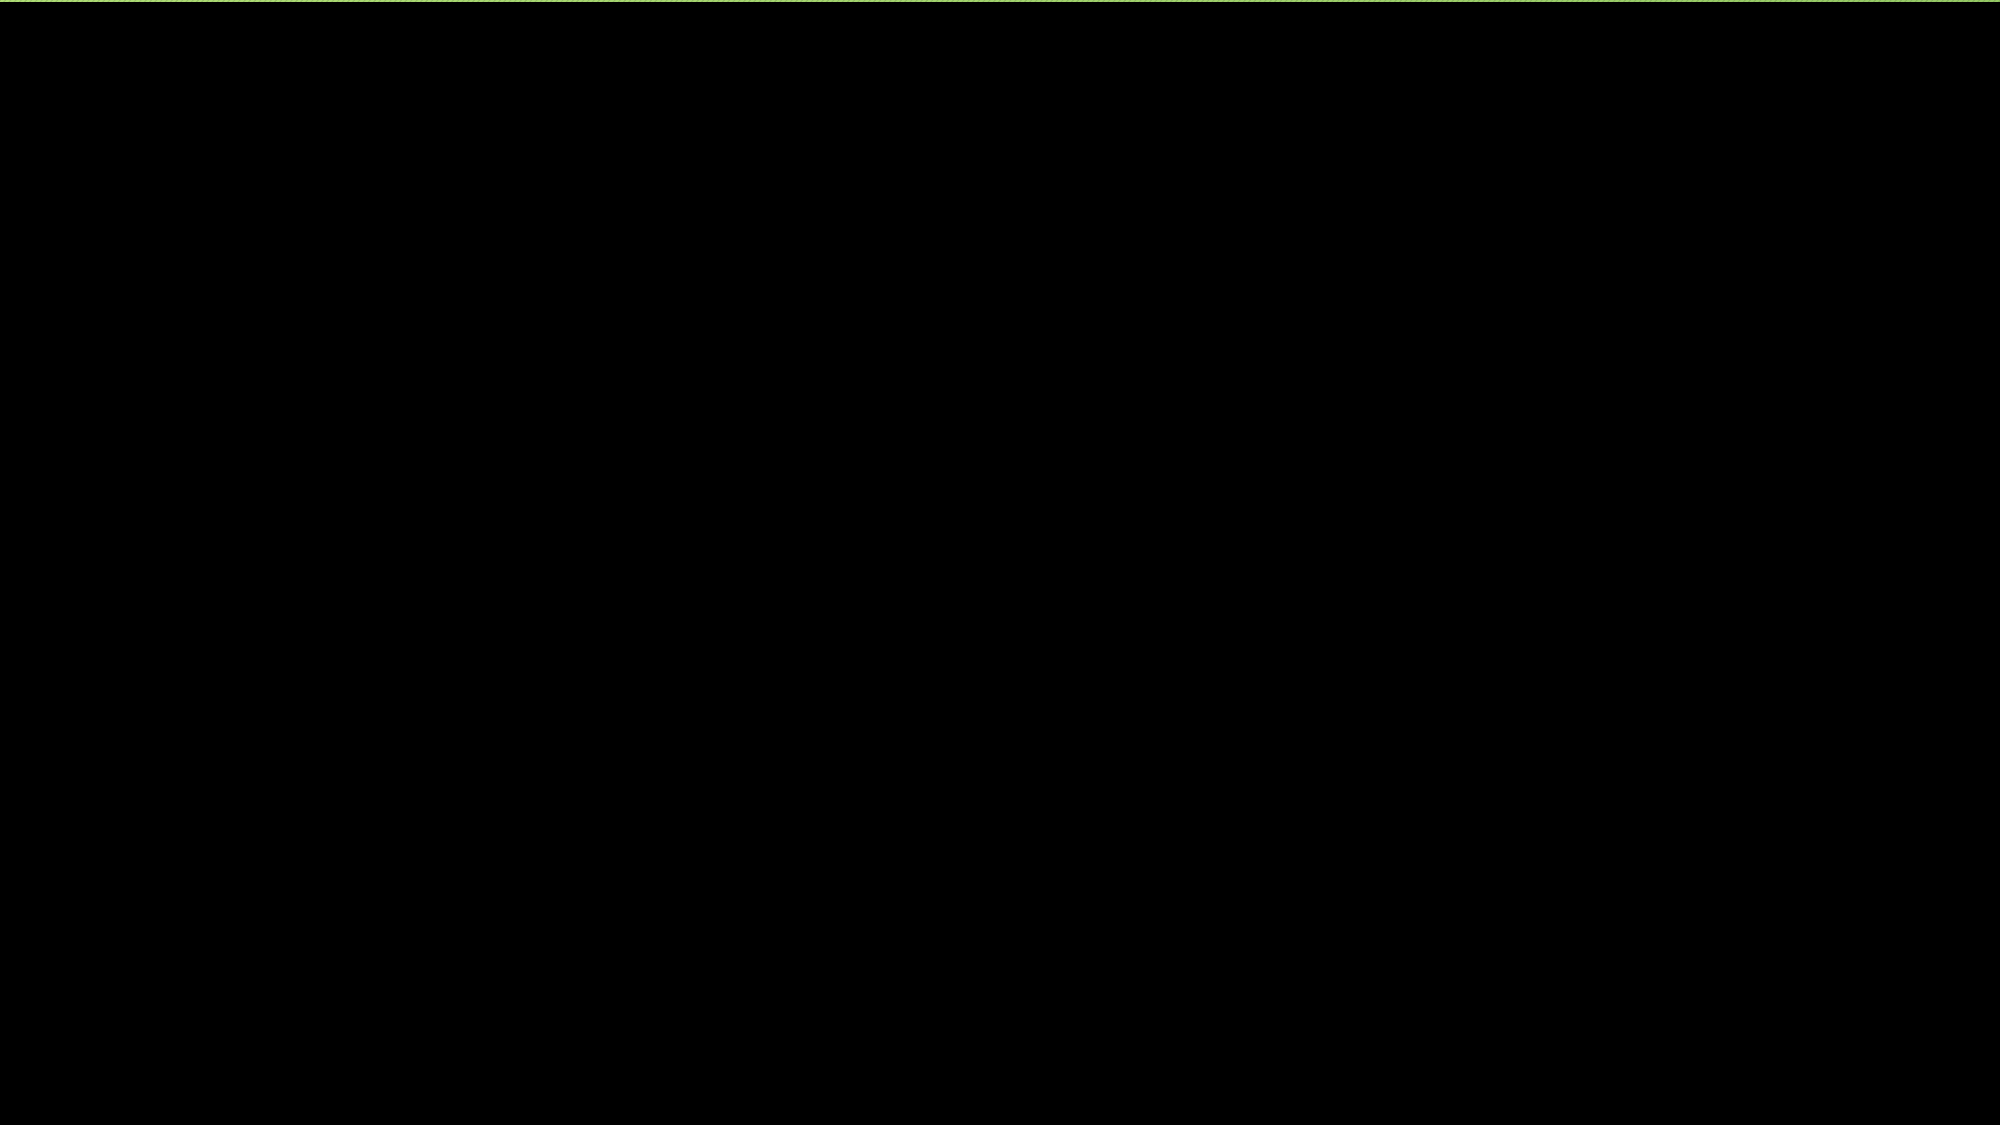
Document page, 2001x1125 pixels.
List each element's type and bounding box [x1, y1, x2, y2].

text_box [0, 0, 2000, 1125]
